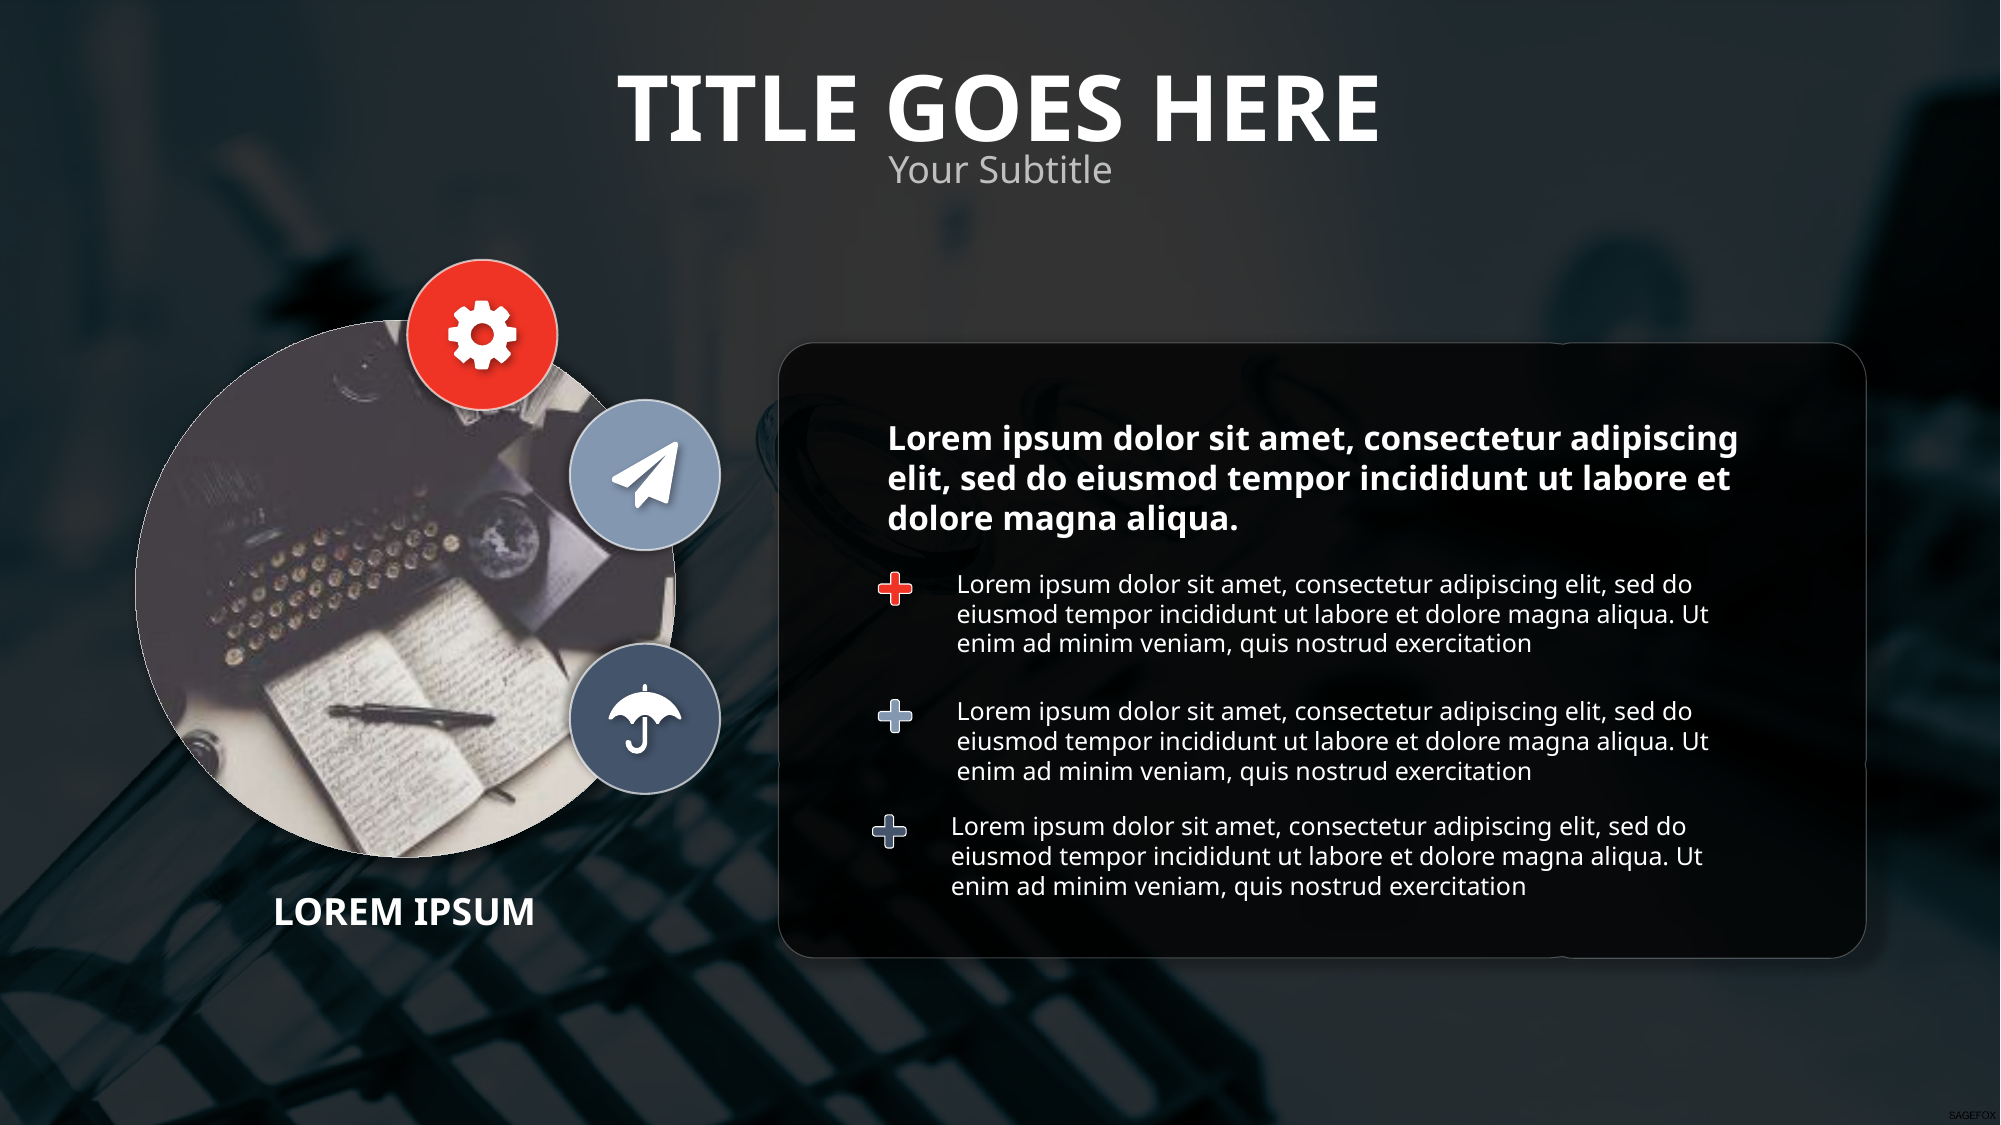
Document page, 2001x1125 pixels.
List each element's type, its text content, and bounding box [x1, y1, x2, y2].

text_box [548, 42, 1452, 199]
text_box Lorem ipsum dolor sit amet, consectetur adipiscing elit, sed do eiusmod tempor incididunt ut labore et dolore magna aliqua. Ut enim ad minim veniam, quis nostrud exercitation [946, 690, 1759, 791]
text_box Lorem ipsum dolor sit amet, consectetur adipiscing elit, sed do eiusmod tempor incididunt ut labore et dolore magna aliqua. Ut enim ad minim veniam, quis nostrud exercitation [946, 563, 1759, 663]
text_box [878, 699, 912, 733]
text_box [454, 300, 511, 320]
text_box [676, 649, 722, 789]
text_box [407, 258, 558, 320]
text_box Lorem ipsum dolor sit amet, consectetur adipiscing elit, sed do eiusmod tempor incididunt ut labore et dolore magna aliqua. [872, 409, 1773, 545]
picture [0, 0, 2001, 1125]
text_box [777, 341, 1868, 960]
text_box [676, 707, 682, 720]
text_box [872, 814, 907, 848]
text_box LOREM IPSUM [133, 880, 676, 941]
text_box [878, 572, 912, 606]
text_box [676, 405, 722, 545]
text_box Lorem ipsum dolor sit amet, consectetur adipiscing elit, sed do eiusmod tempor incididunt ut labore et dolore magna aliqua. Ut enim ad minim veniam, quis nostrud exercitation [940, 805, 1753, 906]
